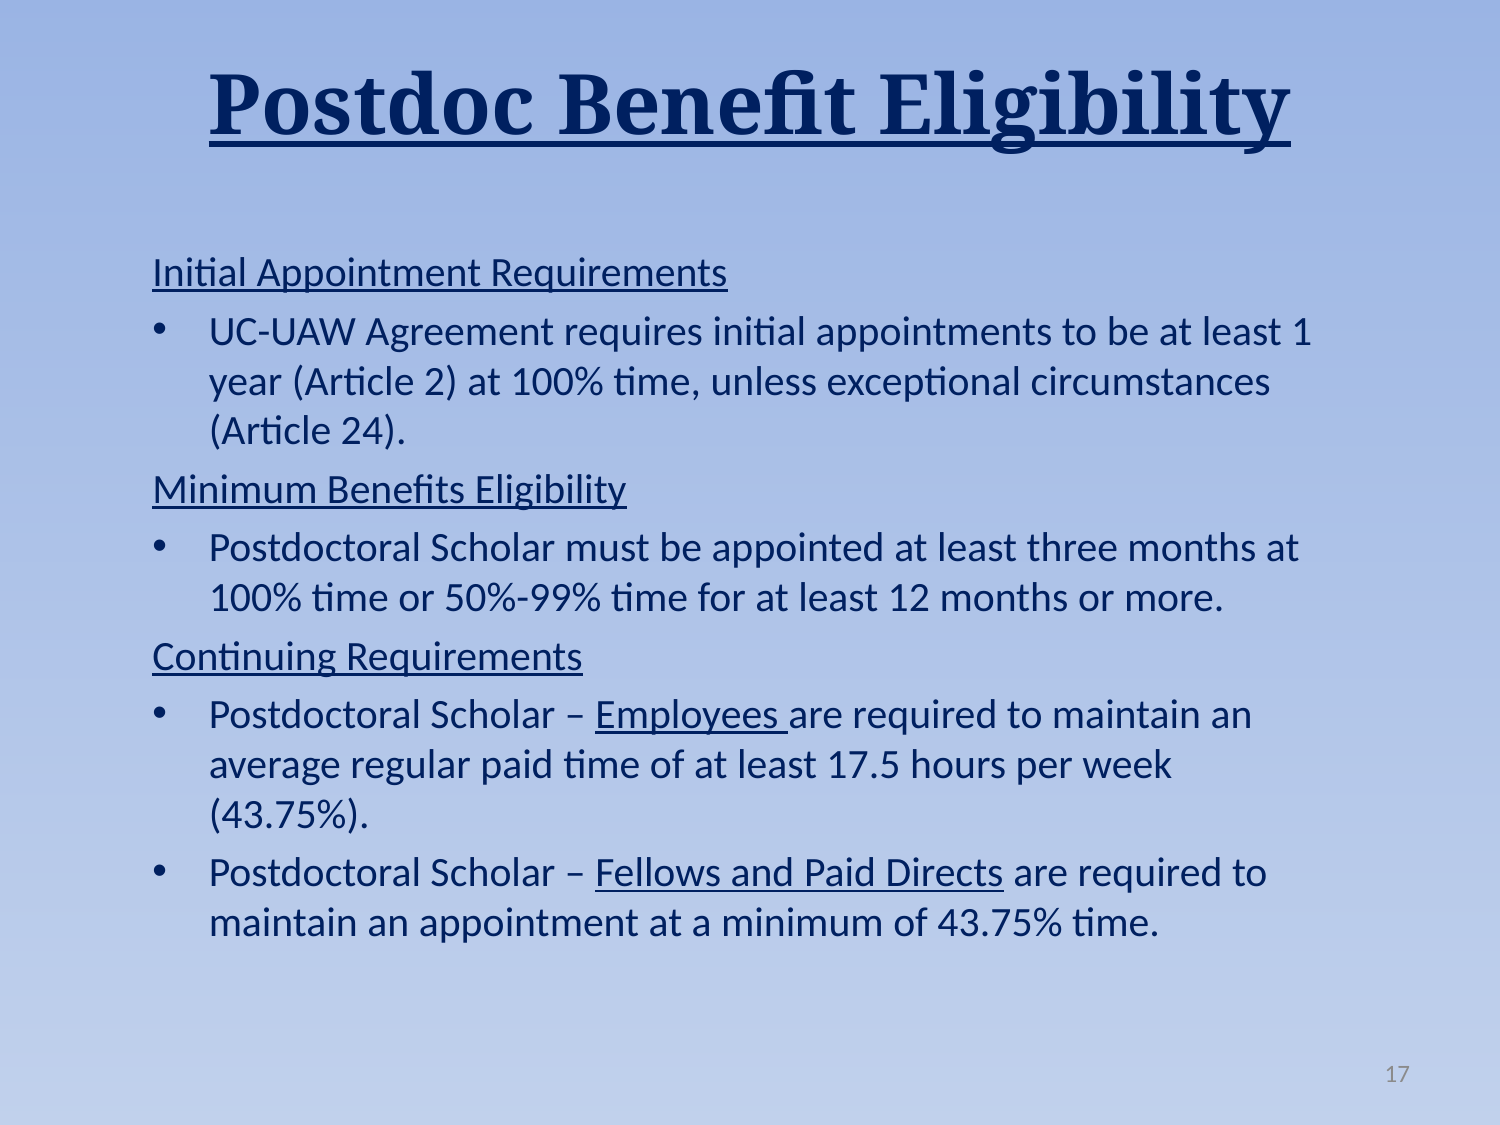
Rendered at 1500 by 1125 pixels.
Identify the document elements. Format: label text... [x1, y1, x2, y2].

slide_number 17 [1074, 1042, 1425, 1103]
list Initial Appointment Requirements UC-UAW Agreement requires initial appointments to be at least 1 year (Article 2) at 100% time, unless exceptional circumstances (Article 24). Minimum Benefits Eligibility Postdoctoral Scholar must be appointed at least three months at 100% time or 50%-99% time for at least 12 months or more. Continuing Requirements Postdoctoral Scholar – Employees are required to maintain an average regular paid time of at least 17.5 hours per week (43.75%). Postdoctoral Scholar – Fellows and Paid Directs are required to maintain an appointment at a minimum of 43.75% time. [137, 237, 1338, 1051]
title Postdoc Benefit Eligibility [149, 24, 1351, 213]
